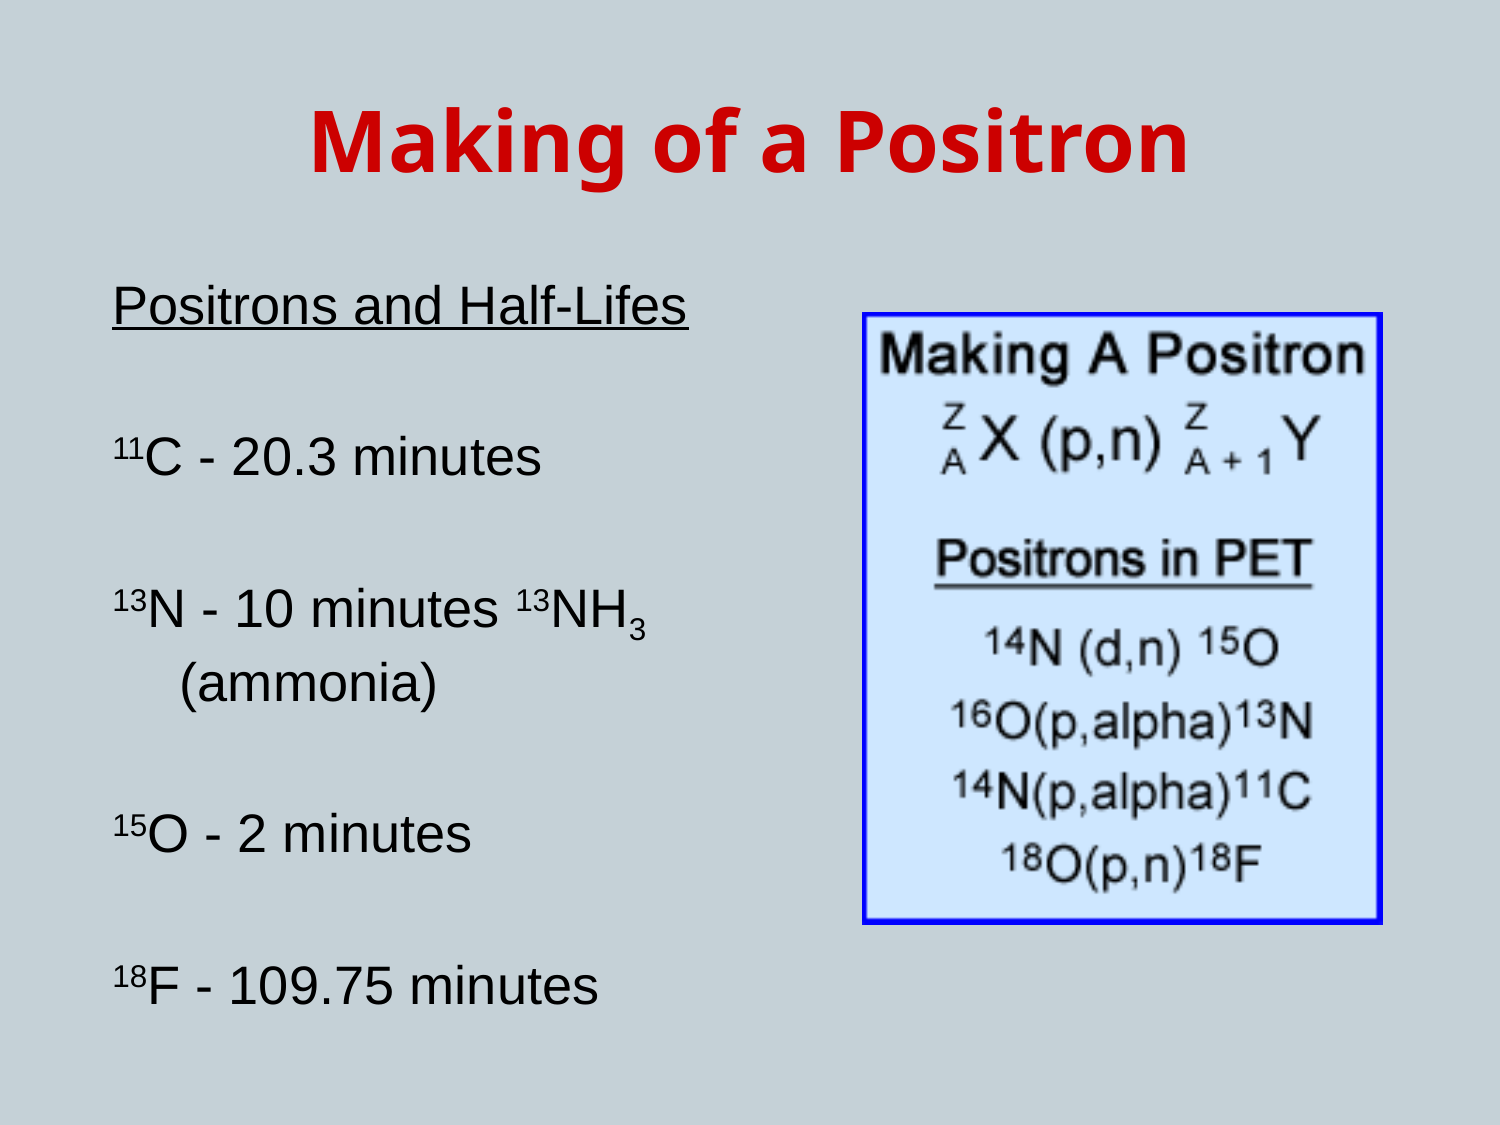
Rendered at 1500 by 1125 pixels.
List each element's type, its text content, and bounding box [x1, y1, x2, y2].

title Making of a Positron [75, 45, 1425, 233]
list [862, 312, 1383, 926]
list Positrons and Half-Lifes 11C - 20.3 minutes 13N - 10 minutes 13NH3 (ammonia) 15O - 2 minutes 18F - 109.75 minutes [74, 262, 738, 1006]
